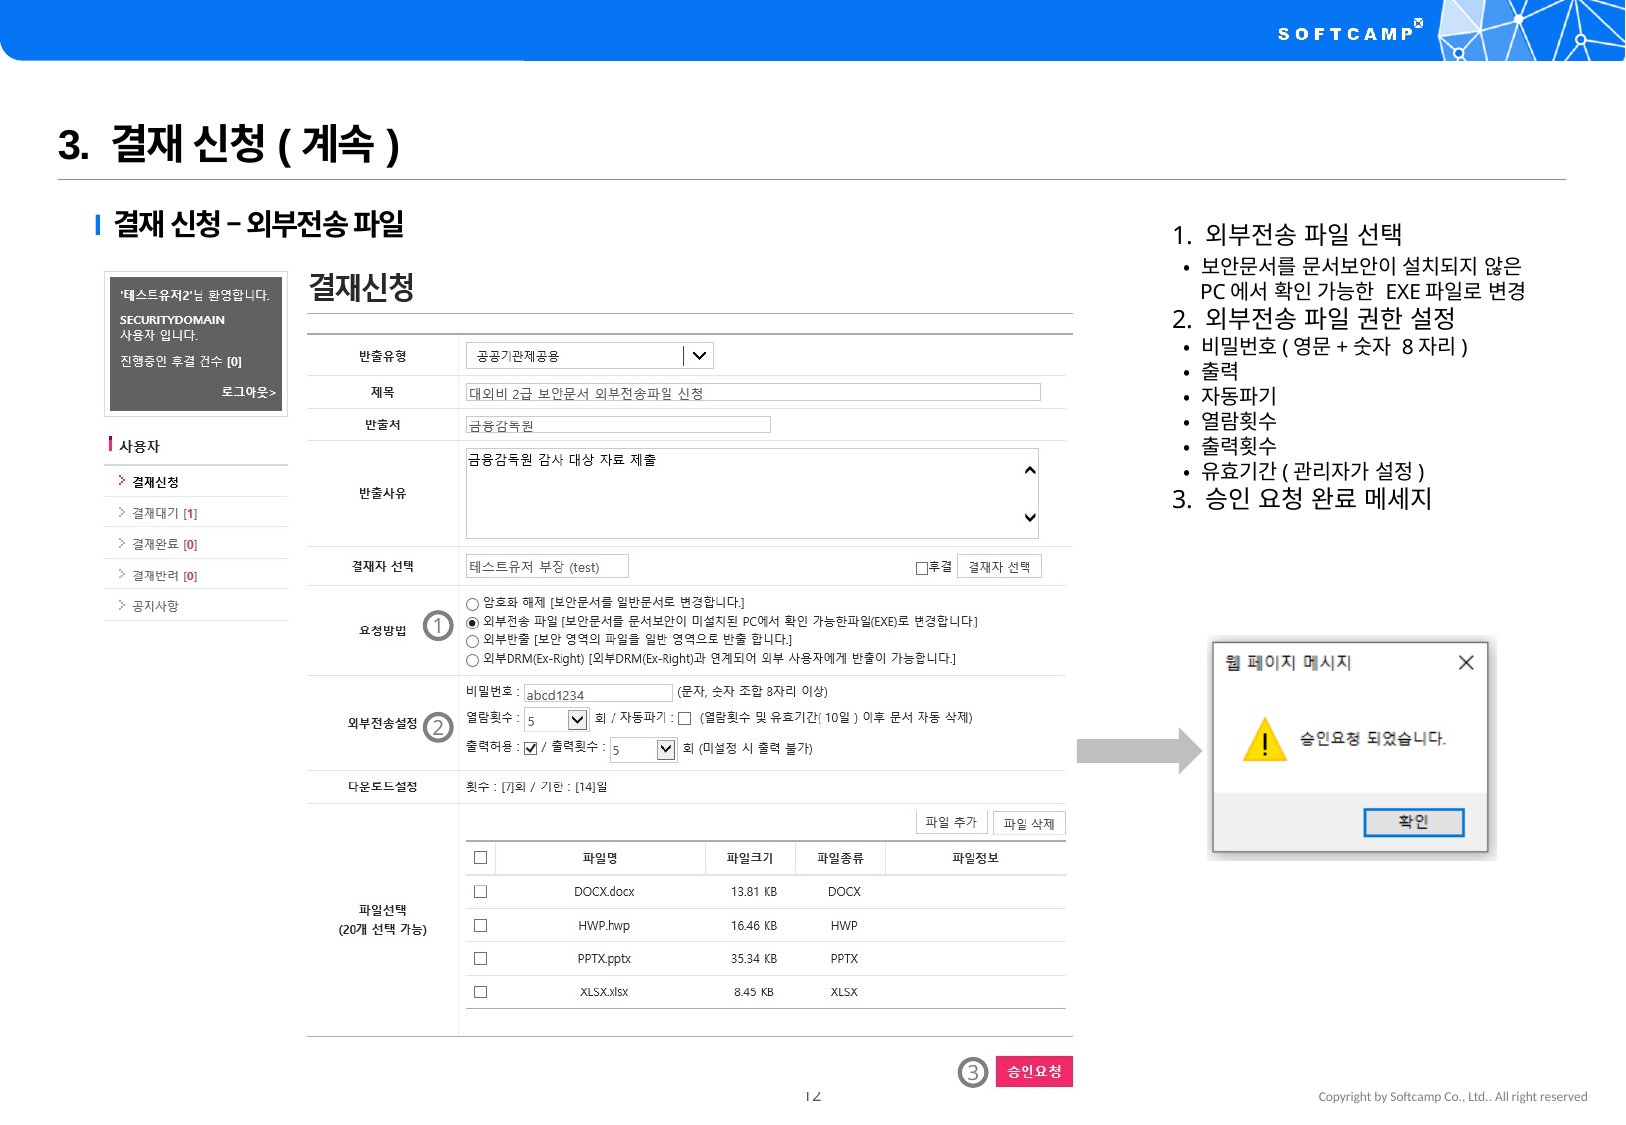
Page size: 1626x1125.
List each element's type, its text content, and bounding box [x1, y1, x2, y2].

picture [1207, 635, 1497, 861]
text_box [1077, 724, 1205, 778]
picture [524, 0, 1625, 61]
text_box I 결재 신청 – 외부전송 파일 [79, 202, 1625, 250]
title 3. 결재 신청(계속) [42, 108, 1569, 185]
text_box 1. 외부전송 파일 선택 • 보안문서를 문서보안이 설치되지 않은 PC에서 확인 가능한 EXE파일로 변경 2. 외부전송 파일 권한 설정 • 비밀번호(영문+숫자 8자리) • 출력 • 자동파기 • 열람횟수 • 출력횟수 • 유효기간(관리자가 설정) 3. 승인 요청 완료 메세지 [1157, 212, 1582, 1040]
picture [98, 267, 1077, 1093]
